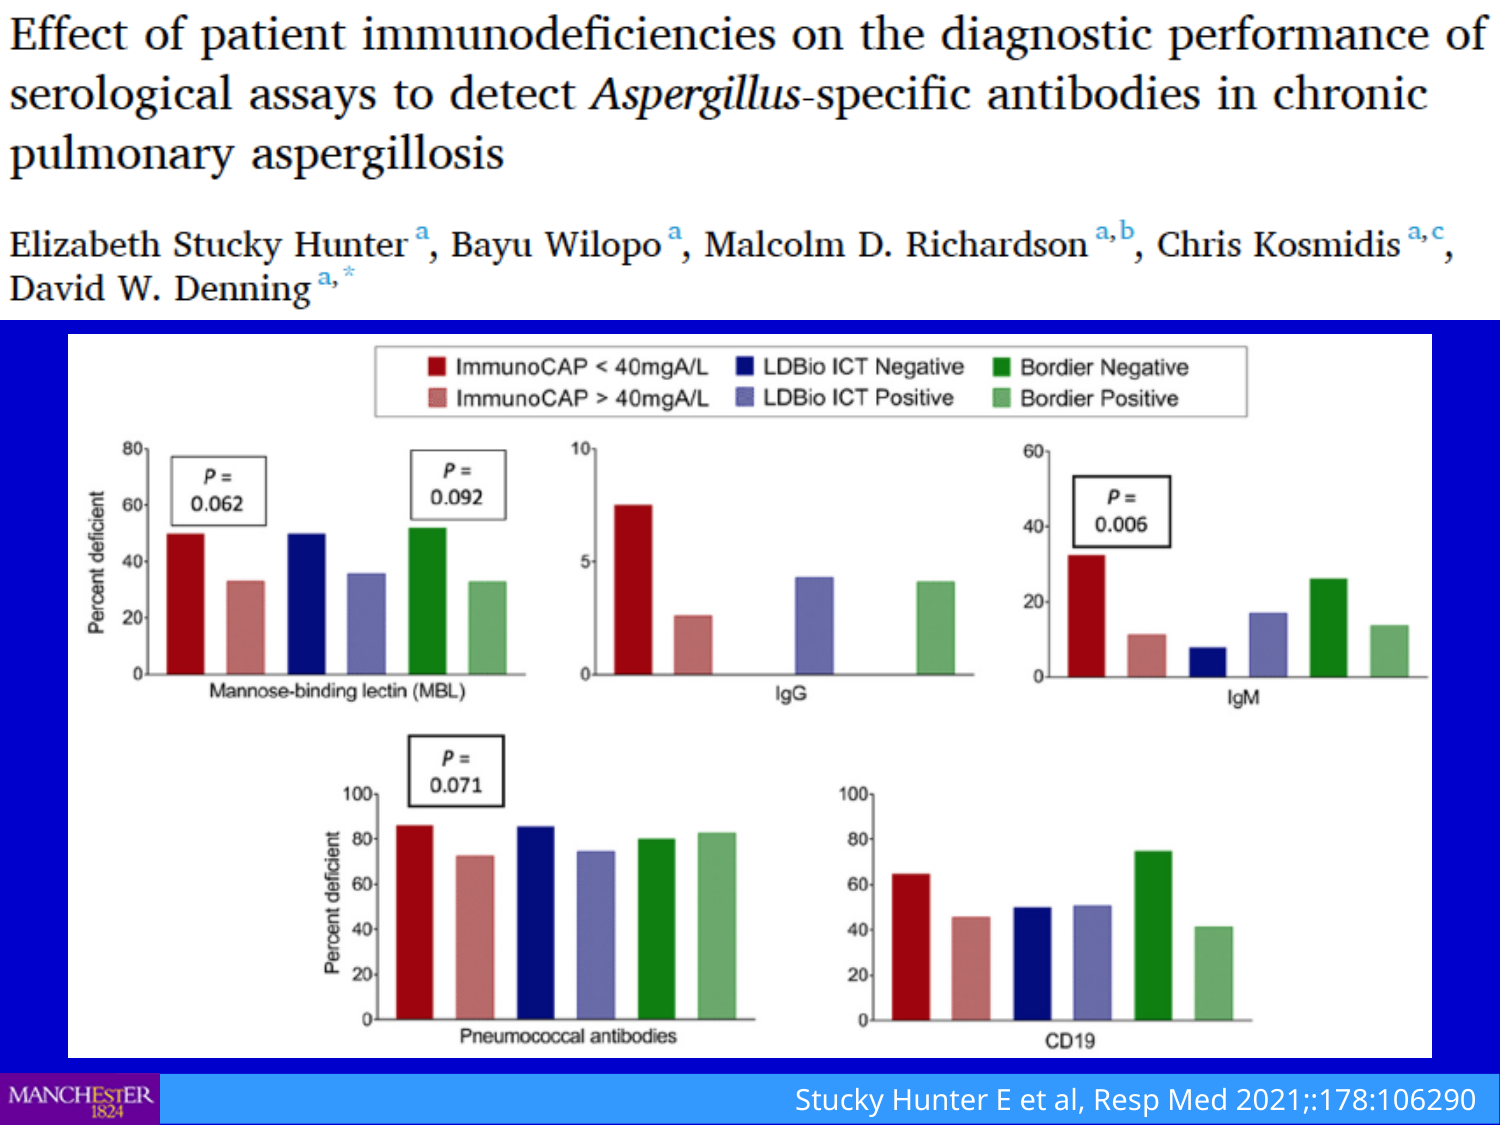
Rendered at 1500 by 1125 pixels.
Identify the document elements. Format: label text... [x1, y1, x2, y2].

picture [0, 1072, 160, 1125]
picture [68, 334, 1432, 1058]
text_box Stucky Hunter E et al, Resp Med 2021;:178:106290 [160, 1073, 1500, 1124]
picture [0, 0, 1500, 320]
